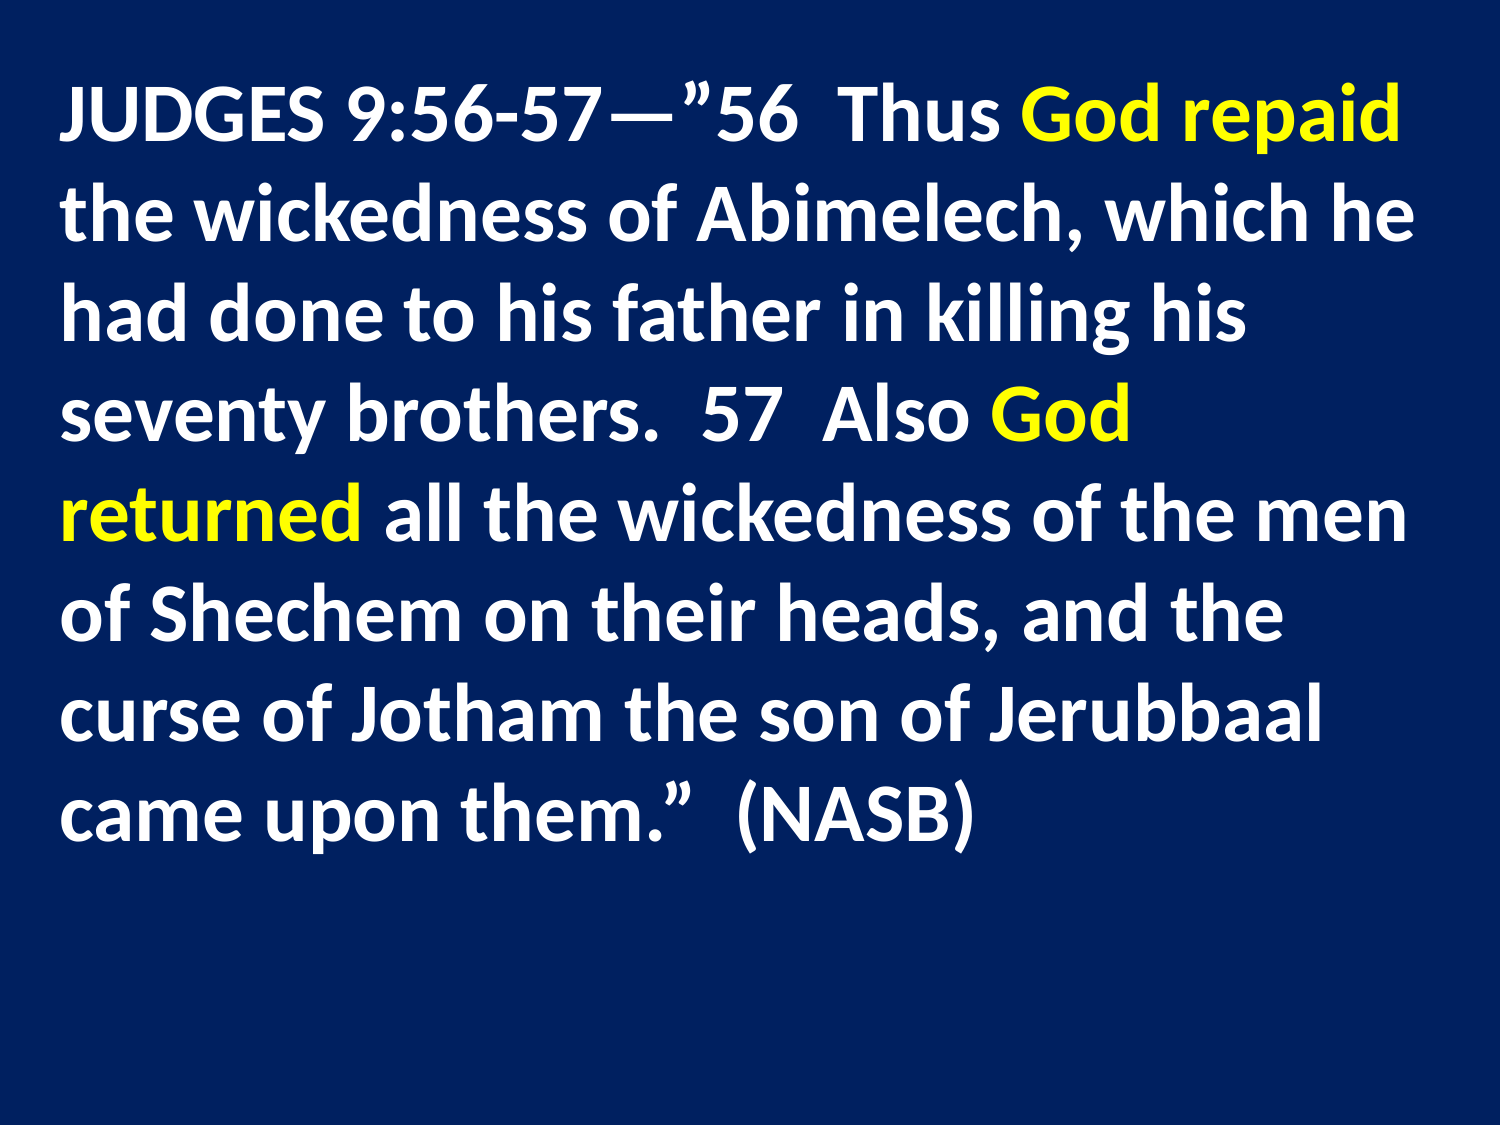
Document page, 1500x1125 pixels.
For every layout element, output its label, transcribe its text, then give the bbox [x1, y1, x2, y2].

text_box JUDGES 9:56-57—”56 Thus God repaid the wickedness of Abimelech, which he had done to his father in killing his seventy brothers. 57 Also God returned all the wickedness of the men of Shechem on their heads, and the curse of Jotham the son of Jerubbaal came upon them.” (NASB) [45, 50, 1451, 866]
